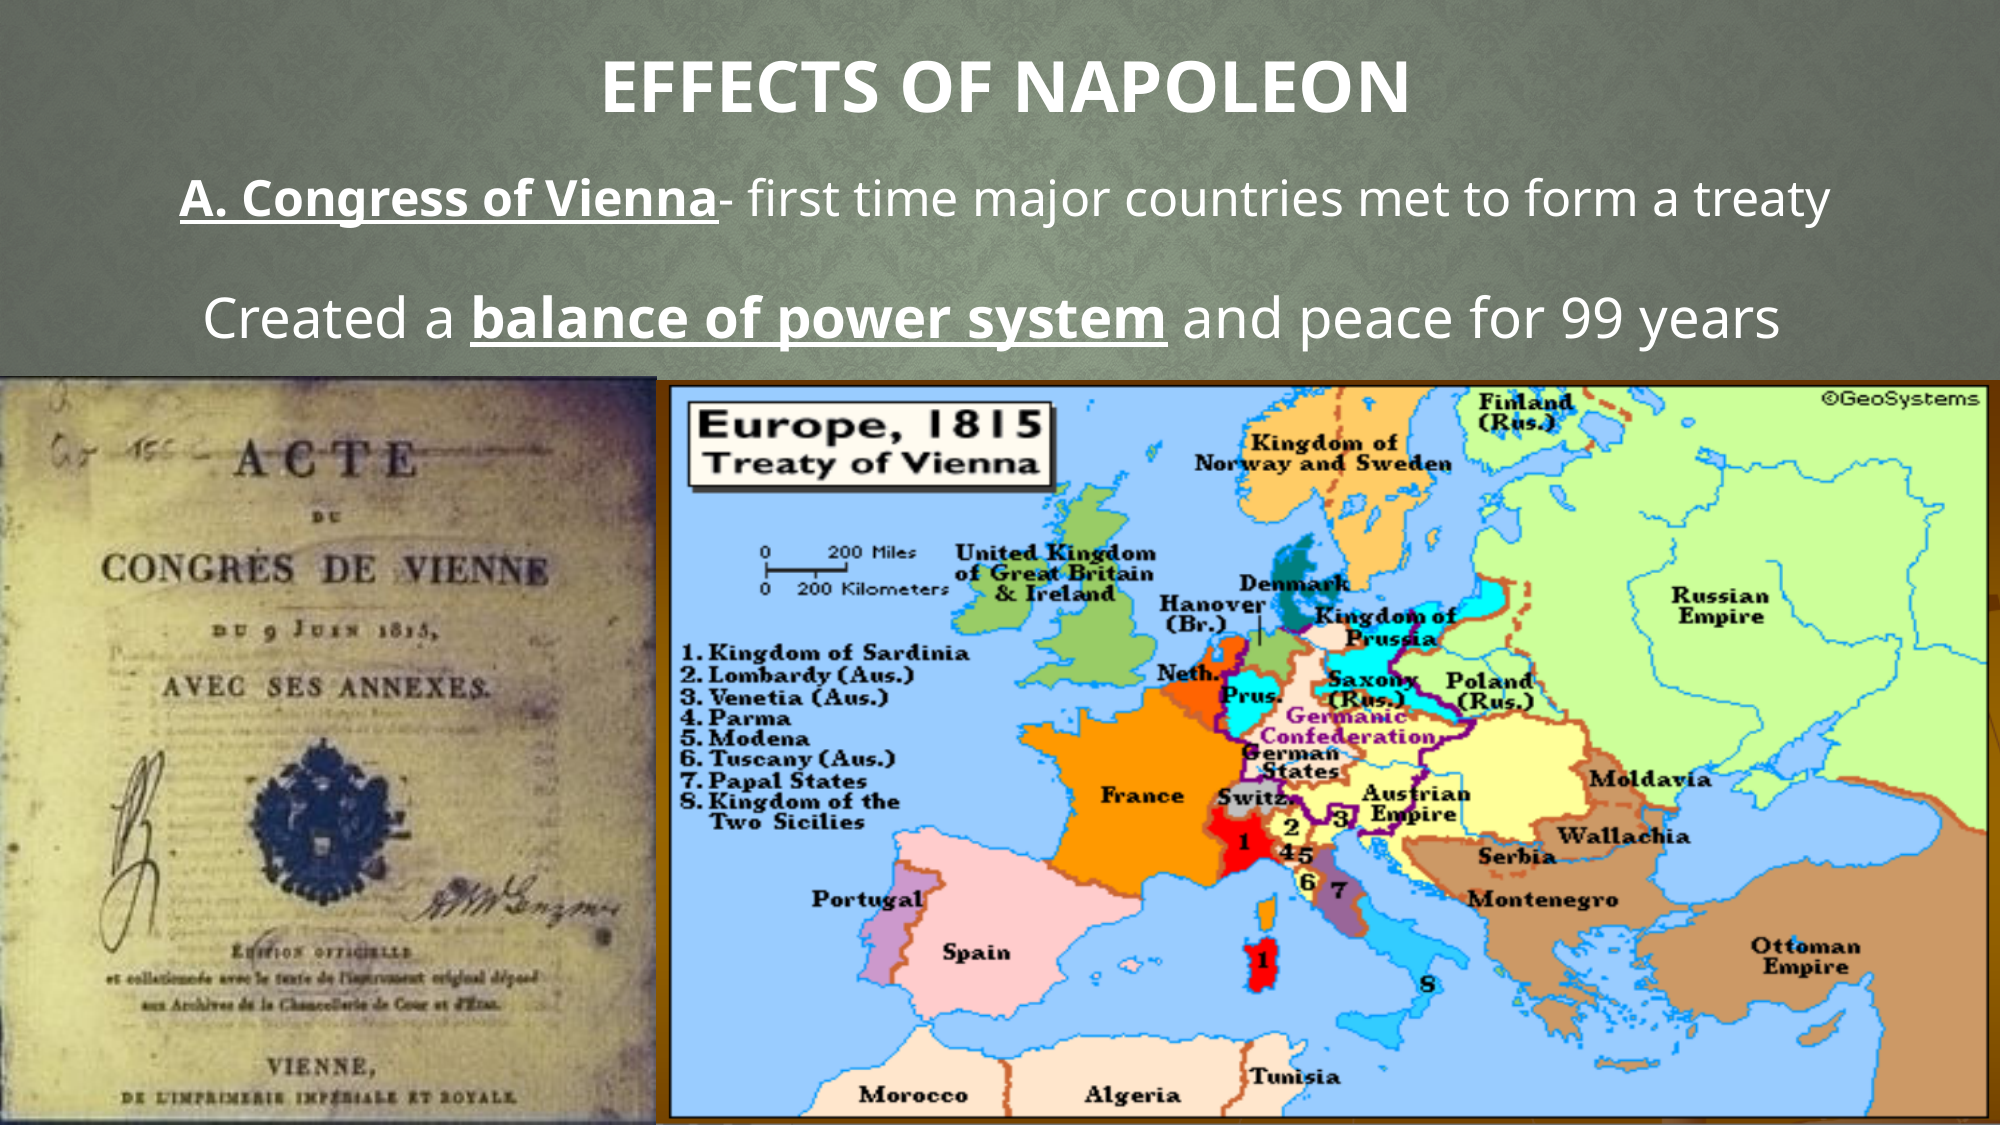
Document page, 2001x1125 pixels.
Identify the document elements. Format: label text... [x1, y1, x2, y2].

title Effects of Napoleon [369, 0, 1644, 146]
list A. Congress of Vienna- first time major countries met to form a treaty [164, 146, 1953, 260]
picture [0, 376, 2000, 1125]
text_box Created a balance of power system and peace for 99 years [112, 260, 2000, 380]
